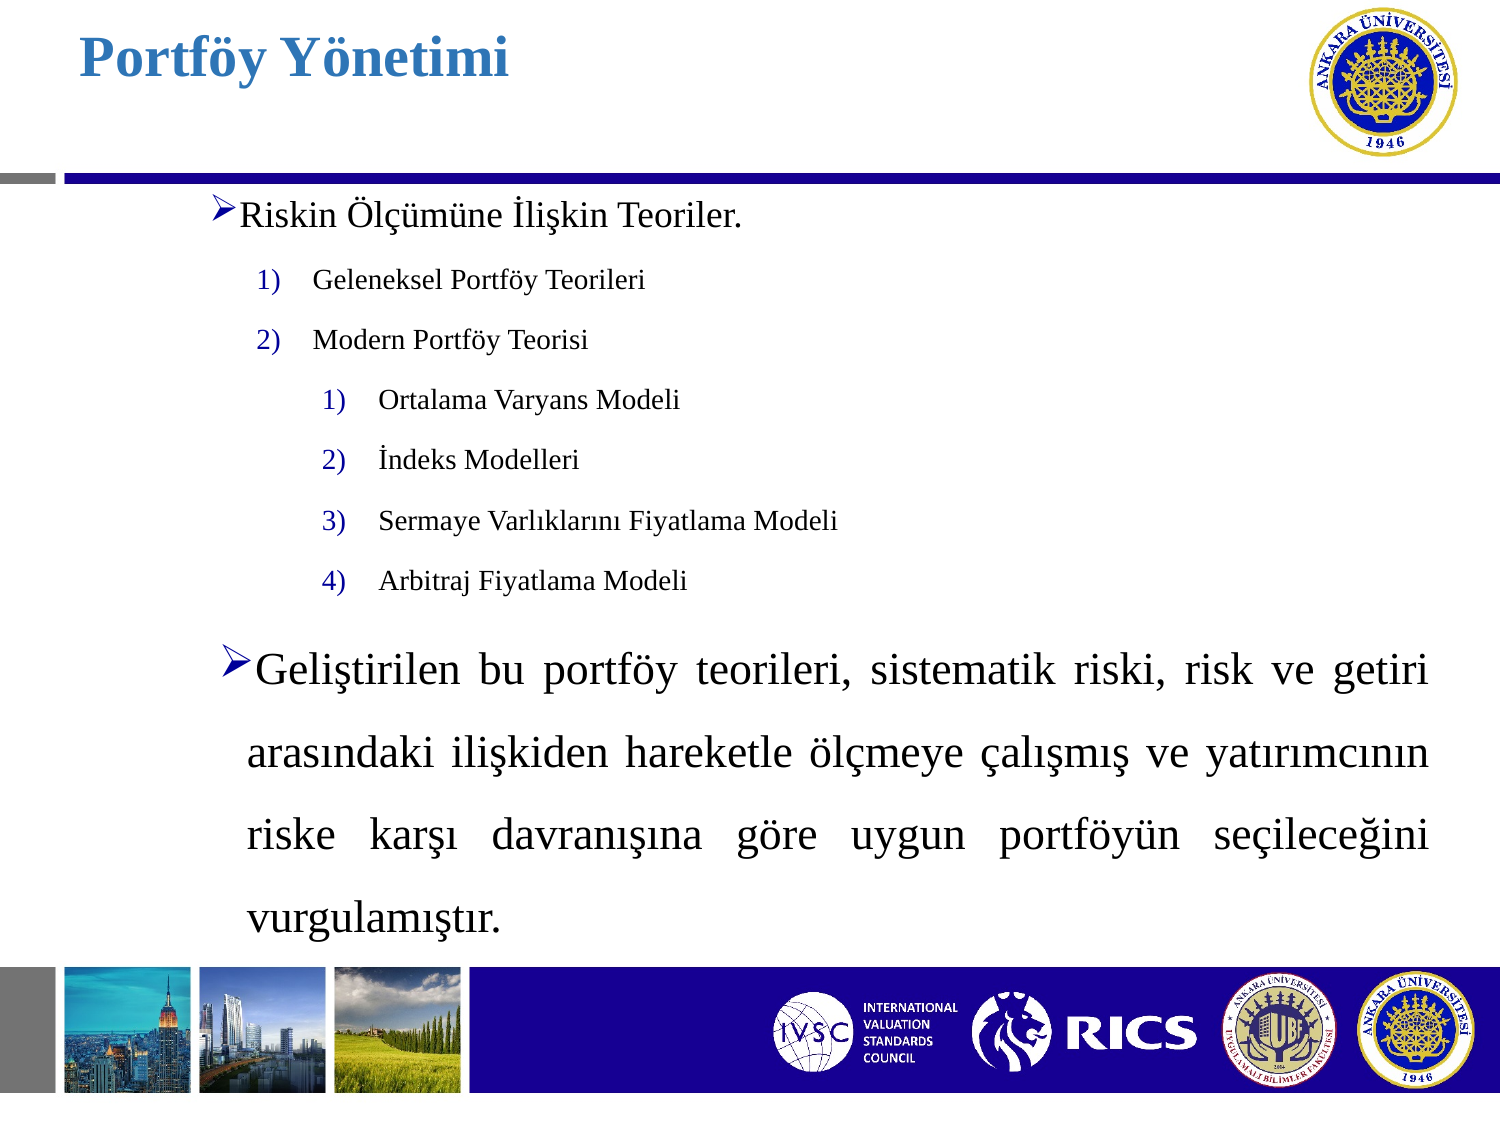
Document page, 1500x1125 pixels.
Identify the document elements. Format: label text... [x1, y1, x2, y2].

list Riskin Ölçümüne İlişkin Teoriler. Geleneksel Portföy Teorileri Modern Portföy Teorisi Ortalama Varyans Modeli İndeks Modelleri Sermaye Varlıklarını Fiyatlama Modeli Arbitraj Fiyatlama Modeli Geliştirilen bu portföy teorileri, sistematik riski, risk ve getiri arasındaki ilişkiden hareketle ölçmeye çalışmış ve yatırımcının riske karşı davranışına göre uygun portföyün seçileceğini vurgulamıştır. [94, 159, 1446, 1059]
title Portföy Yönetimi [64, 18, 1319, 172]
picture [0, 0, 1500, 1125]
